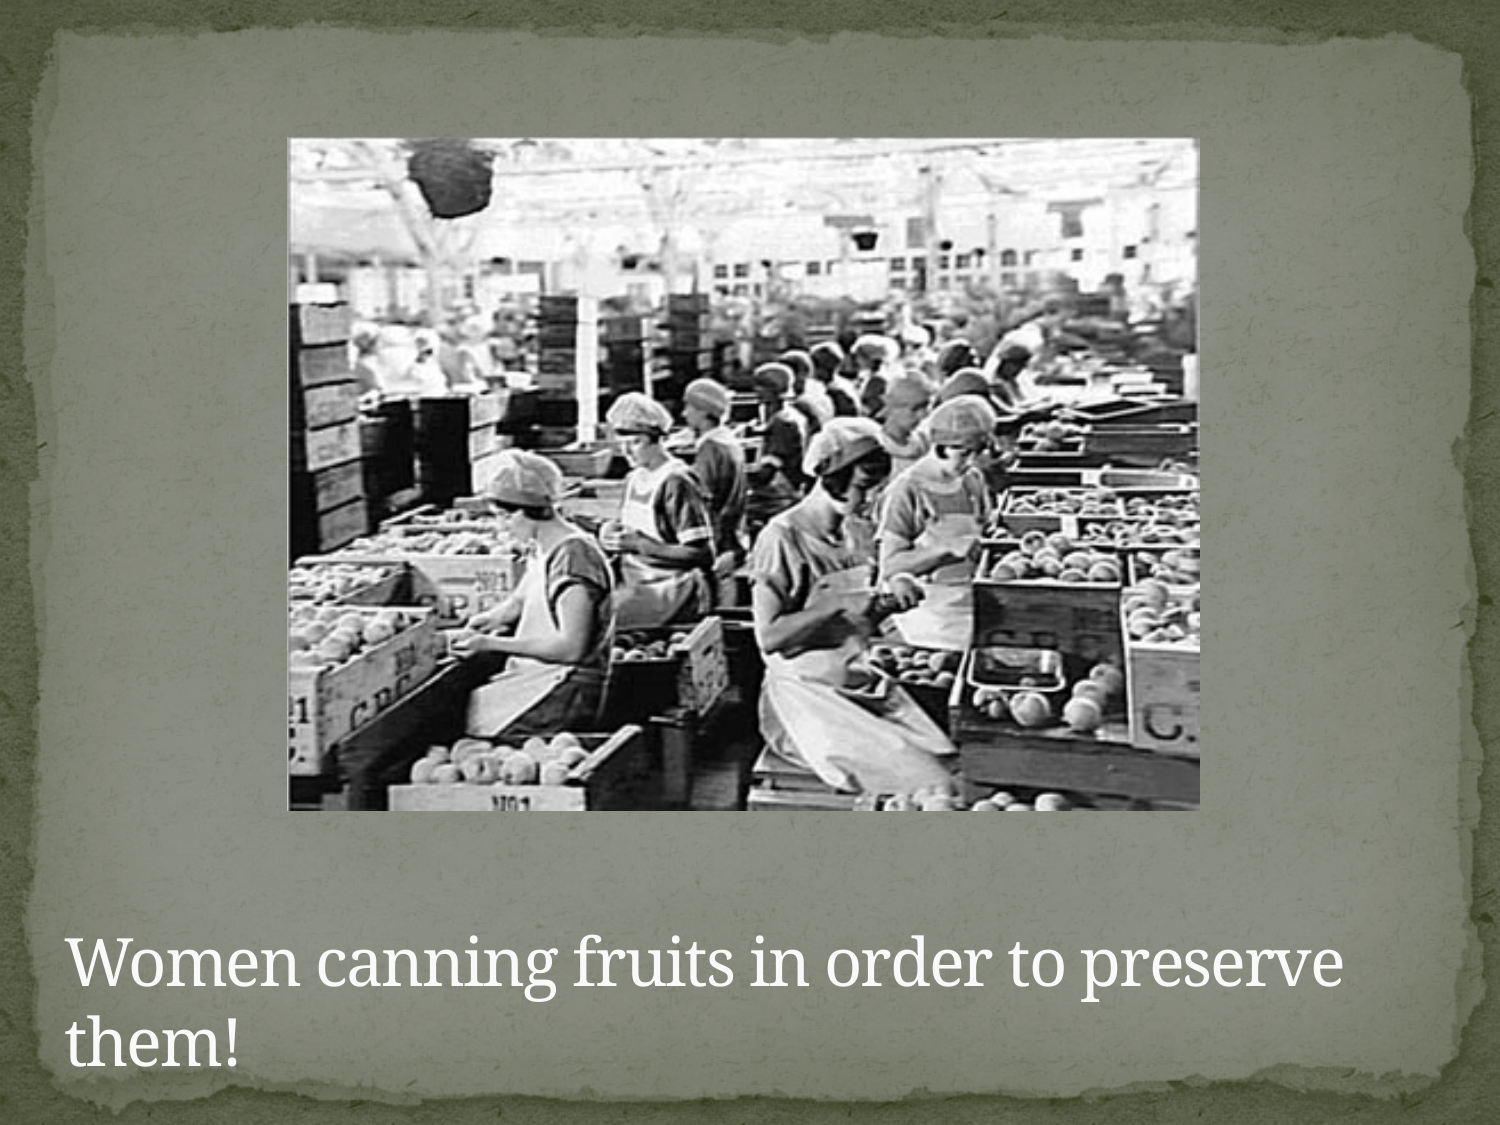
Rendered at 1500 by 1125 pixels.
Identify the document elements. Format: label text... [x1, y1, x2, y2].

title Women canning fruits in order to preserve them! [49, 899, 1452, 1088]
picture [287, 137, 1200, 811]
